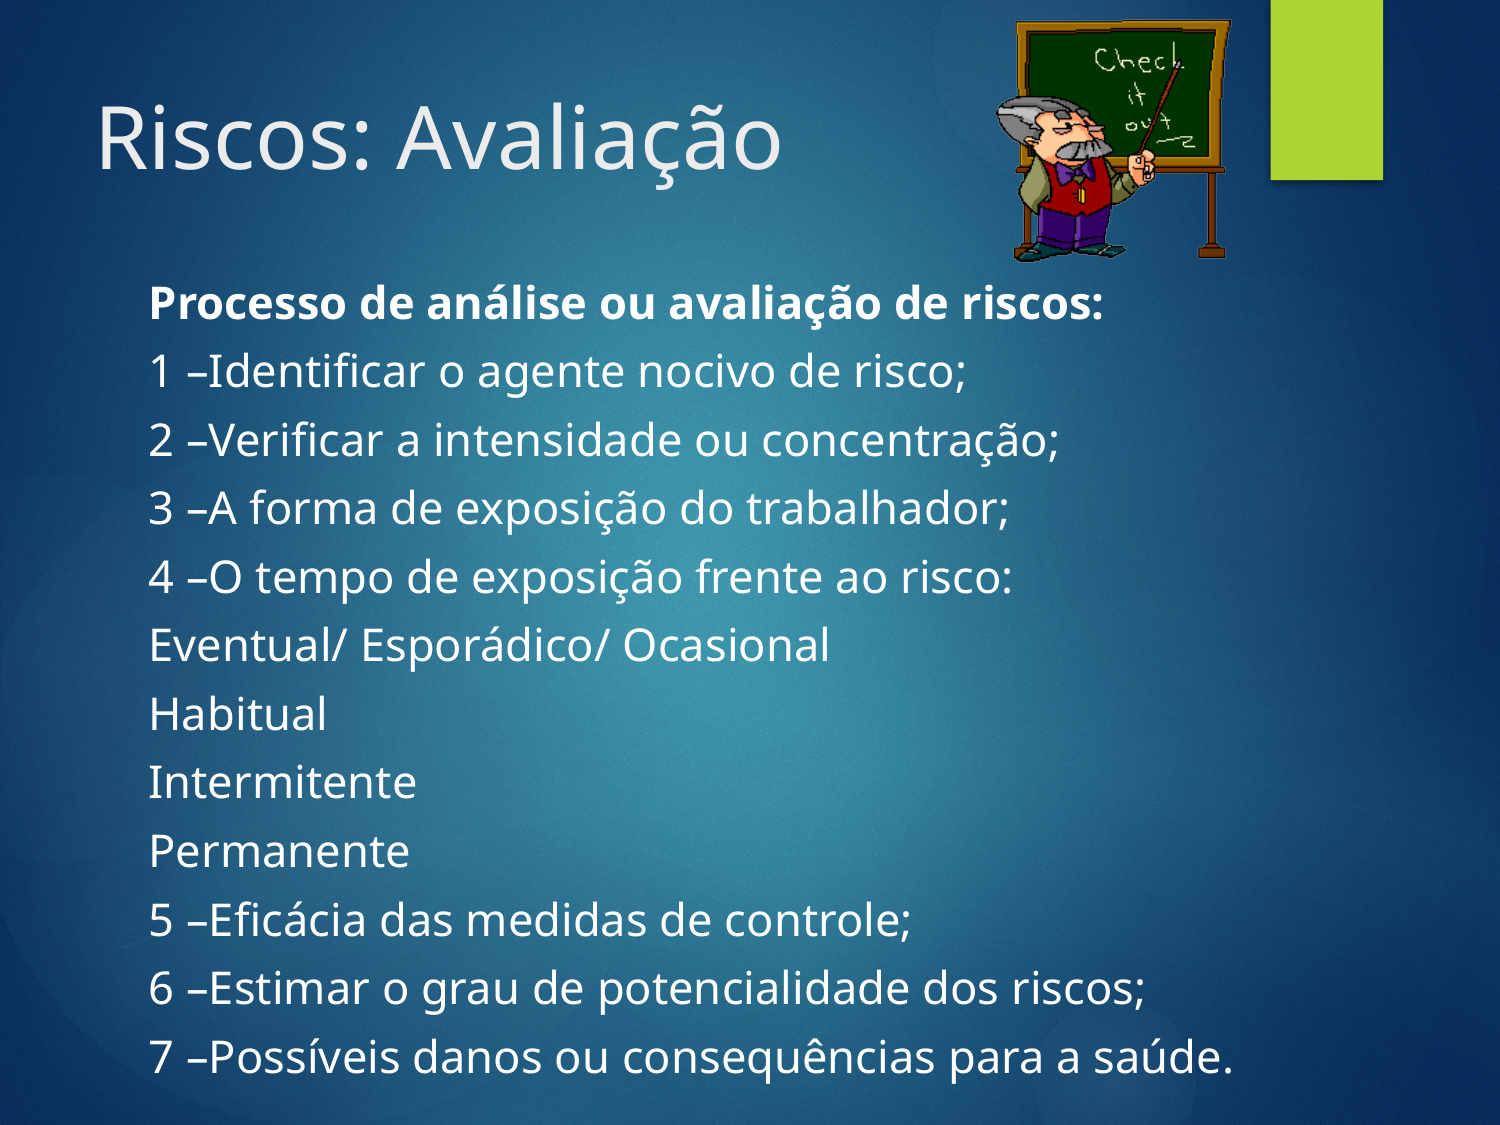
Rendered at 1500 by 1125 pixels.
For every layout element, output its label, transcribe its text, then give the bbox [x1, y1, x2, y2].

list Processo de análise ou avaliação de riscos: 1 –Identificar o agente nocivo de risco; 2 –Verificar a intensidade ou concentração; 3 –A forma de exposição do trabalhador; 4 –O tempo de exposição frente ao risco: Eventual/ Esporádico/ Ocasional Habitual Intermitente Permanente 5 –Eficácia das medidas de controle; 6 –Estimar o grau de potencialidade dos riscos; 7 –Possíveis danos ou consequências para a saúde. [133, 266, 1426, 1099]
picture [995, 0, 1238, 265]
title Riscos: Avaliação [79, 74, 990, 304]
